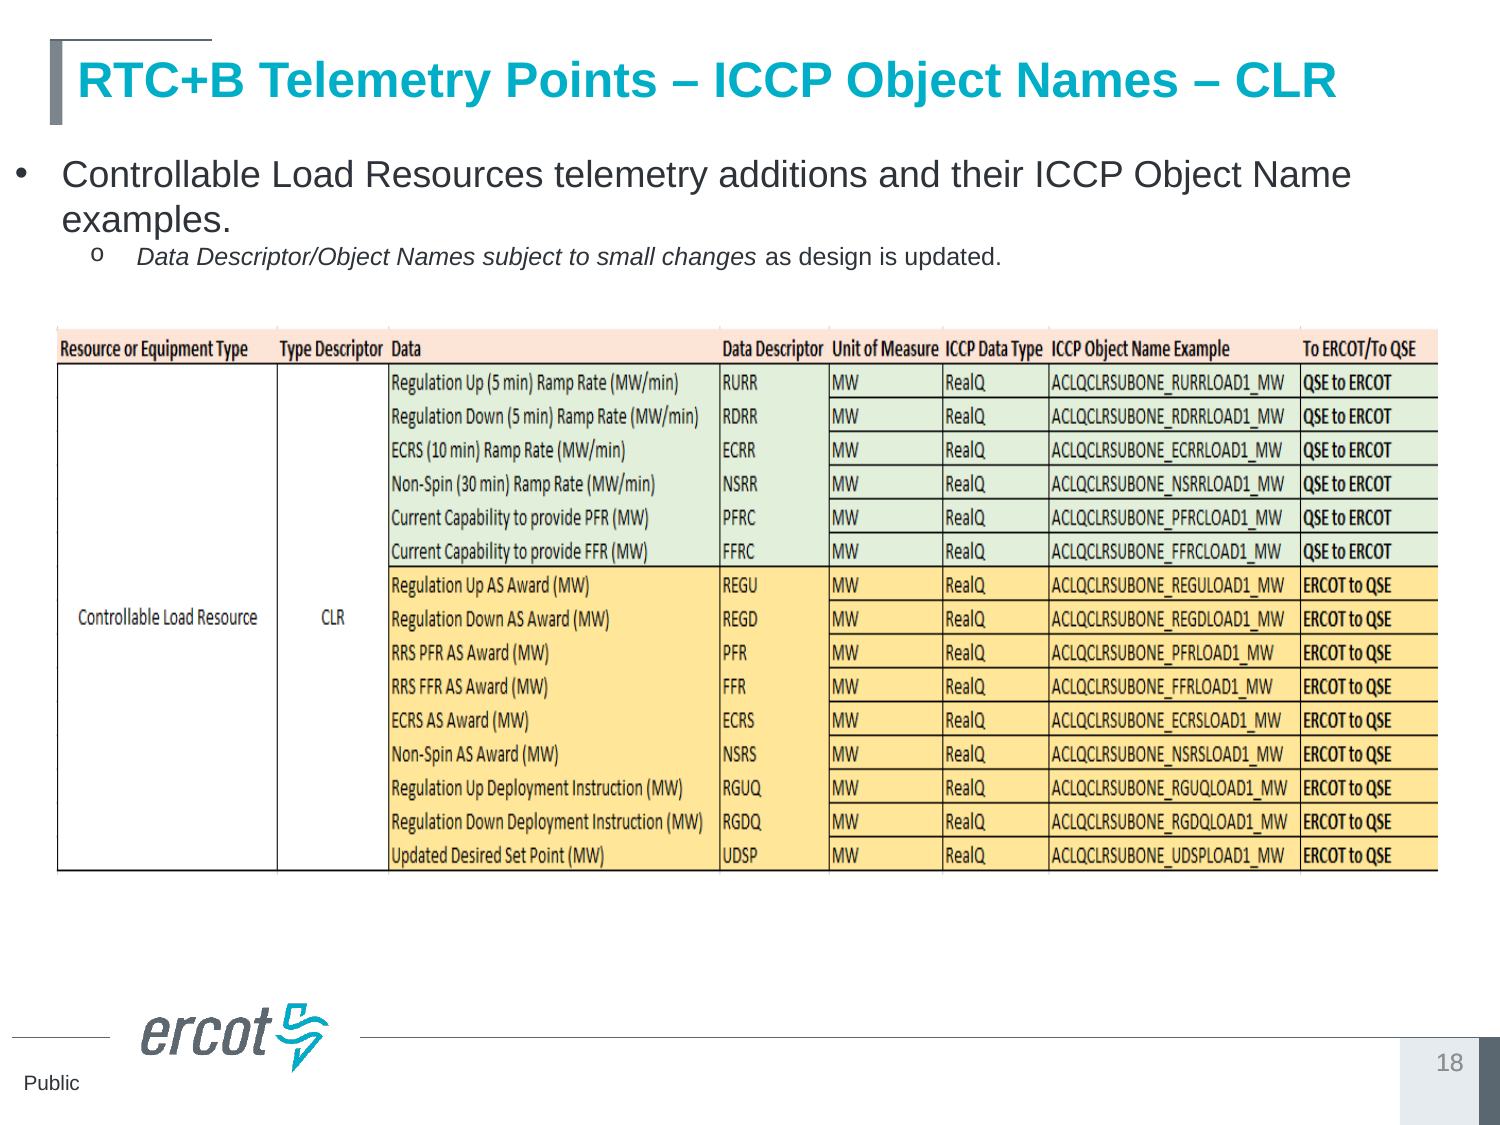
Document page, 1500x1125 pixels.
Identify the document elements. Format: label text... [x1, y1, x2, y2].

picture [56, 326, 1438, 876]
slide_number 18 [1400, 1037, 1500, 1087]
picture [137, 999, 332, 1075]
title RTC+B Telemetry Points – ICCP Object Names – CLR [62, 39, 1450, 134]
text_box Controllable Load Resources telemetry additions and their ICCP Object Name examples. Data Descriptor/Object Names subject to small changes as design is updated. [0, 142, 1463, 323]
